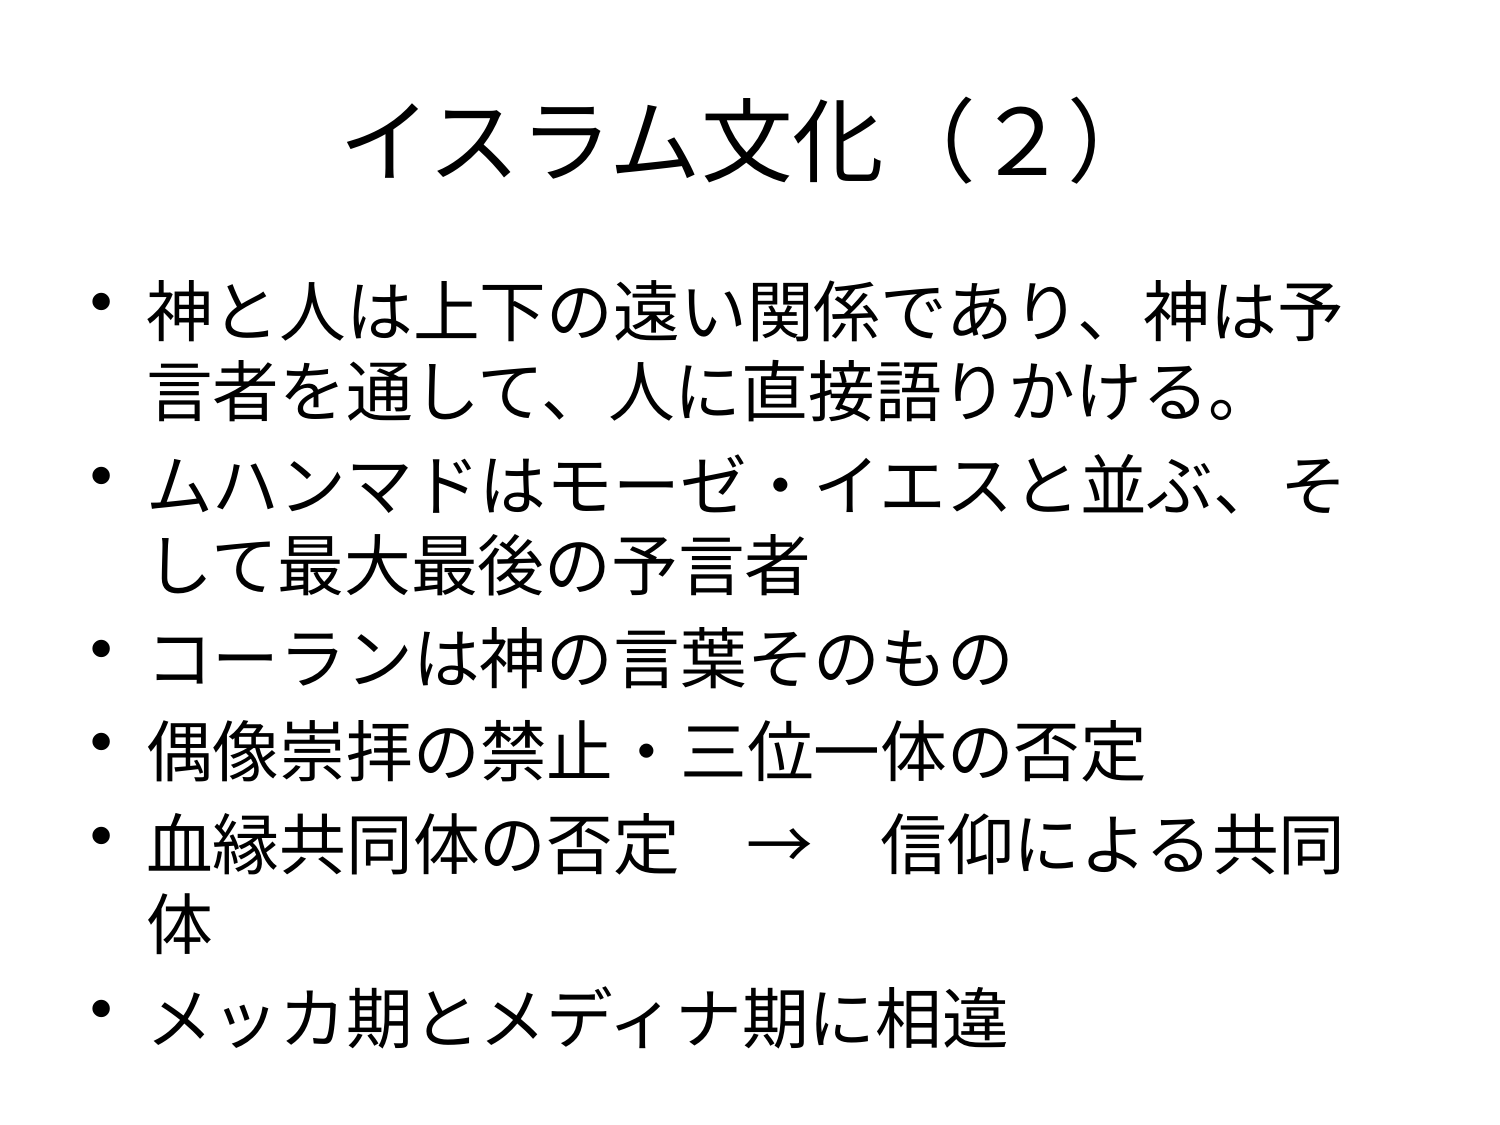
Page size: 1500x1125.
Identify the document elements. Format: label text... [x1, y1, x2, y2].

list 神と人は上下の遠い関係であり、神は予言者を通して、人に直接語りかける。 ムハンマドはモーゼ・イエスと並ぶ、そして最大最後の予言者 コーランは神の言葉そのもの 偶像崇拝の禁止・三位一体の否定 血縁共同体の否定 → 信仰による共同体 メッカ期とメディナ期に相違 [74, 262, 1426, 1006]
title イスラム文化（２） [74, 44, 1426, 233]
